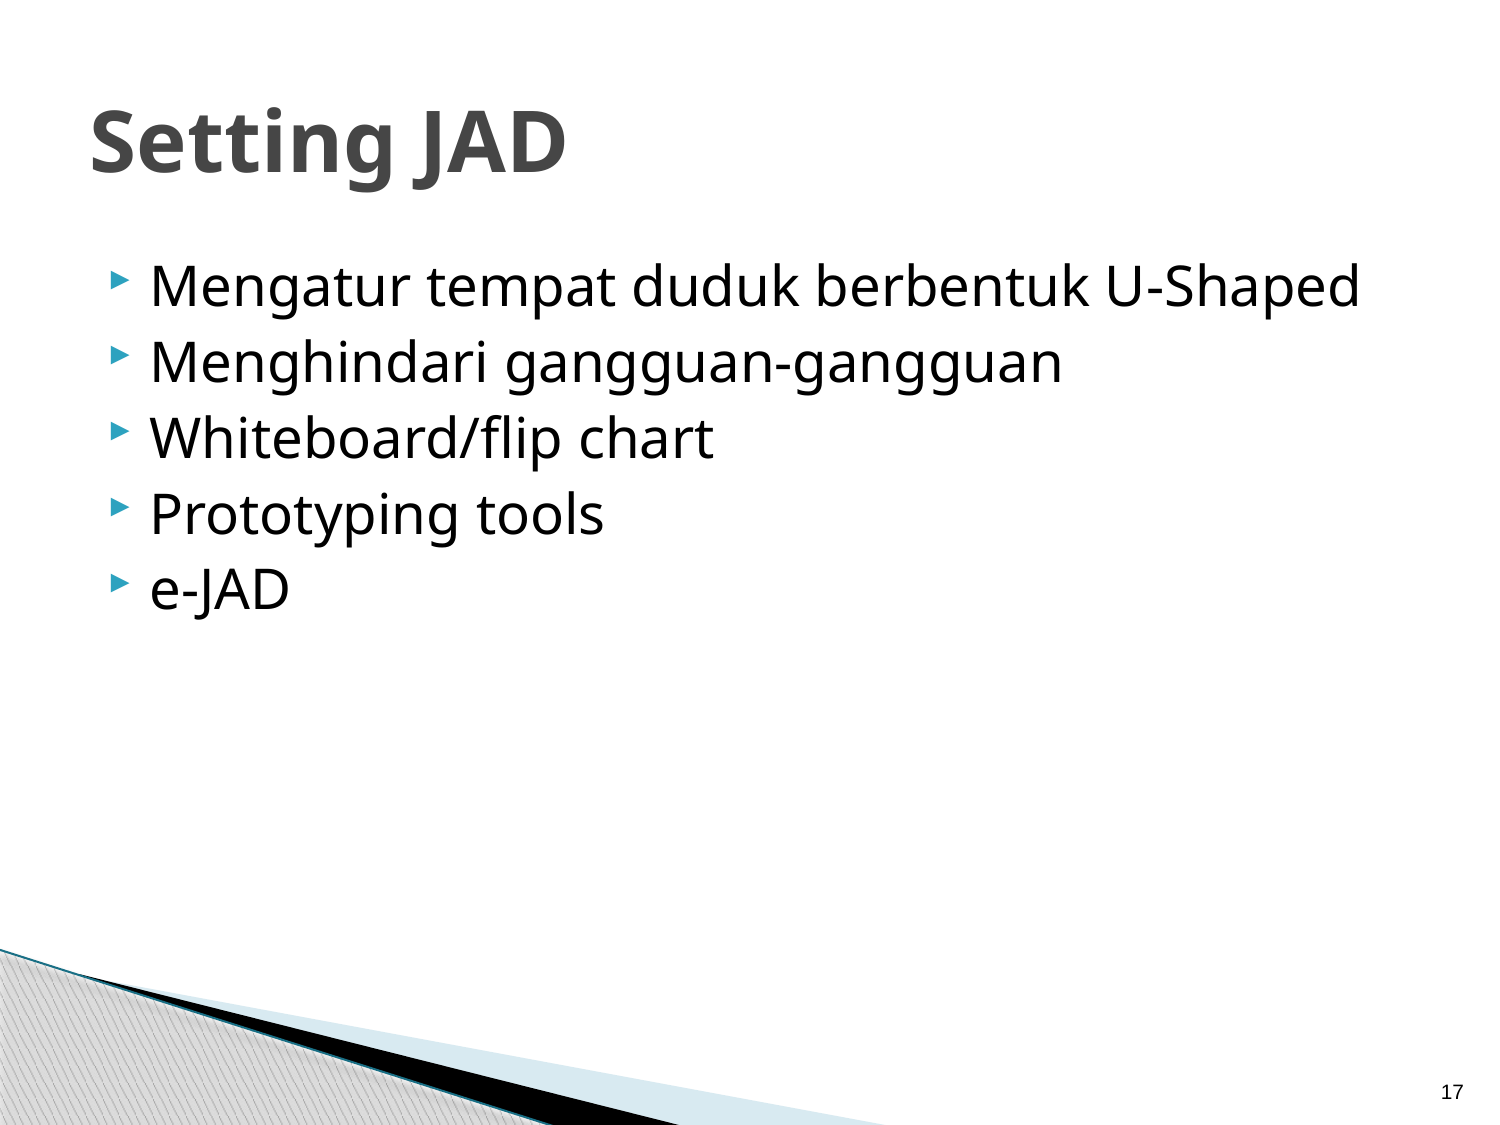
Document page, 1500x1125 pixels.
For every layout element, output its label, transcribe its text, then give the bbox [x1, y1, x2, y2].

list Mengatur tempat duduk berbentuk U-Shaped Menghindari gangguan-gangguan Whiteboard/flip chart Prototyping tools e-JAD [75, 243, 1425, 986]
slide_number 17 [1418, 1051, 1479, 1112]
title Setting JAD [75, 45, 1425, 233]
